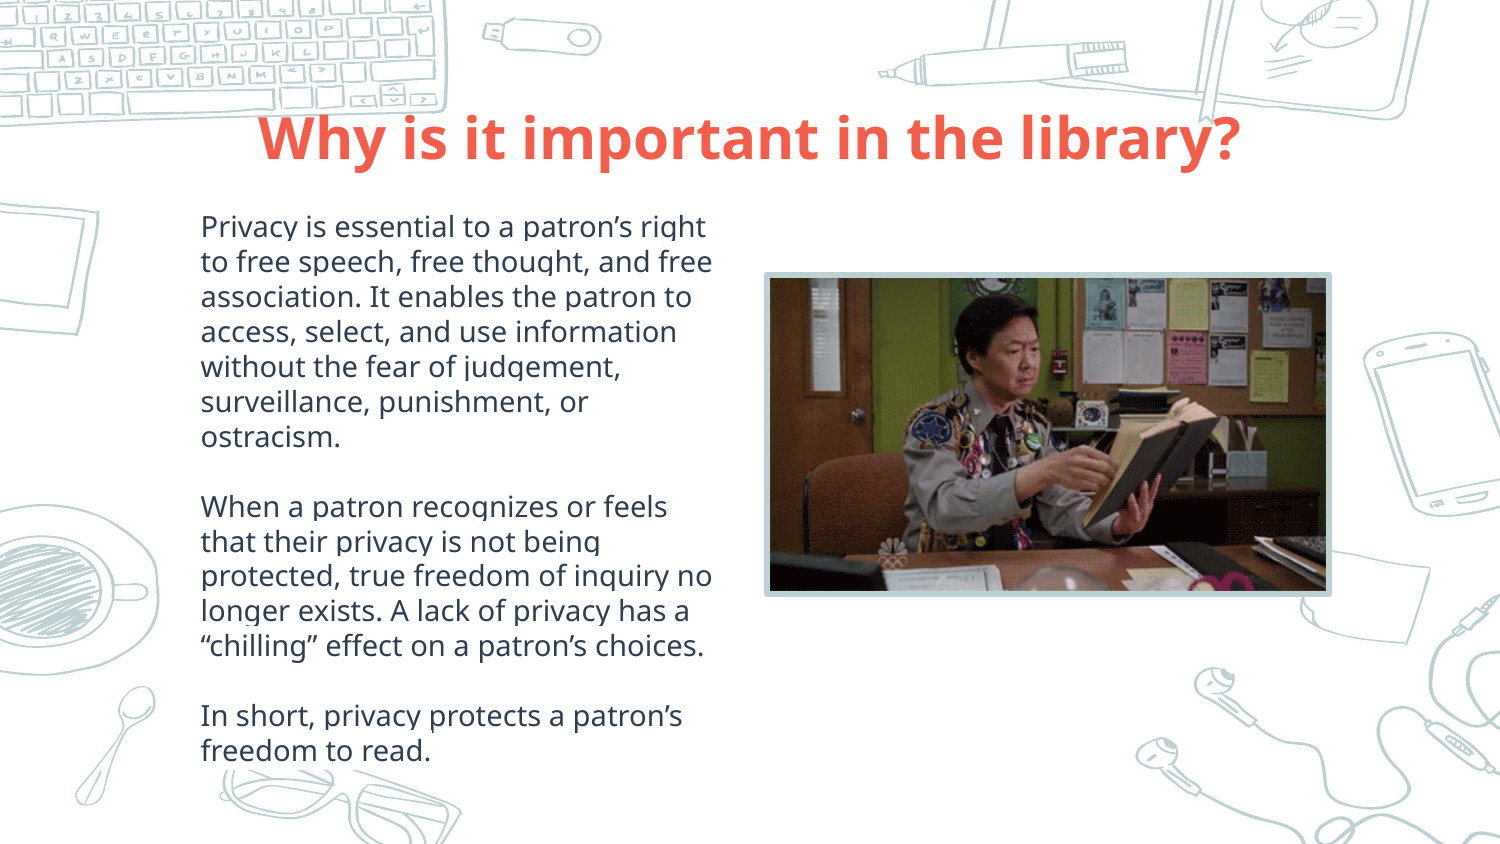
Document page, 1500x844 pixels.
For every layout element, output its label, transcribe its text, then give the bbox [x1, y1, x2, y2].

picture [769, 277, 1327, 592]
title Why is it important in the library? [185, 90, 1315, 186]
list Privacy is essential to a patron’s right to free speech, free thought, and free association. It enables the patron to access, select, and use information without the fear of judgement, surveillance, punishment, or ostracism. When a patron recognizes or feels that their privacy is not being protected, true freedom of inquiry no longer exists. A lack of privacy has a “chilling” effect on a patron’s choices. In short, privacy protects a patron’s freedom to read. [185, 193, 734, 765]
